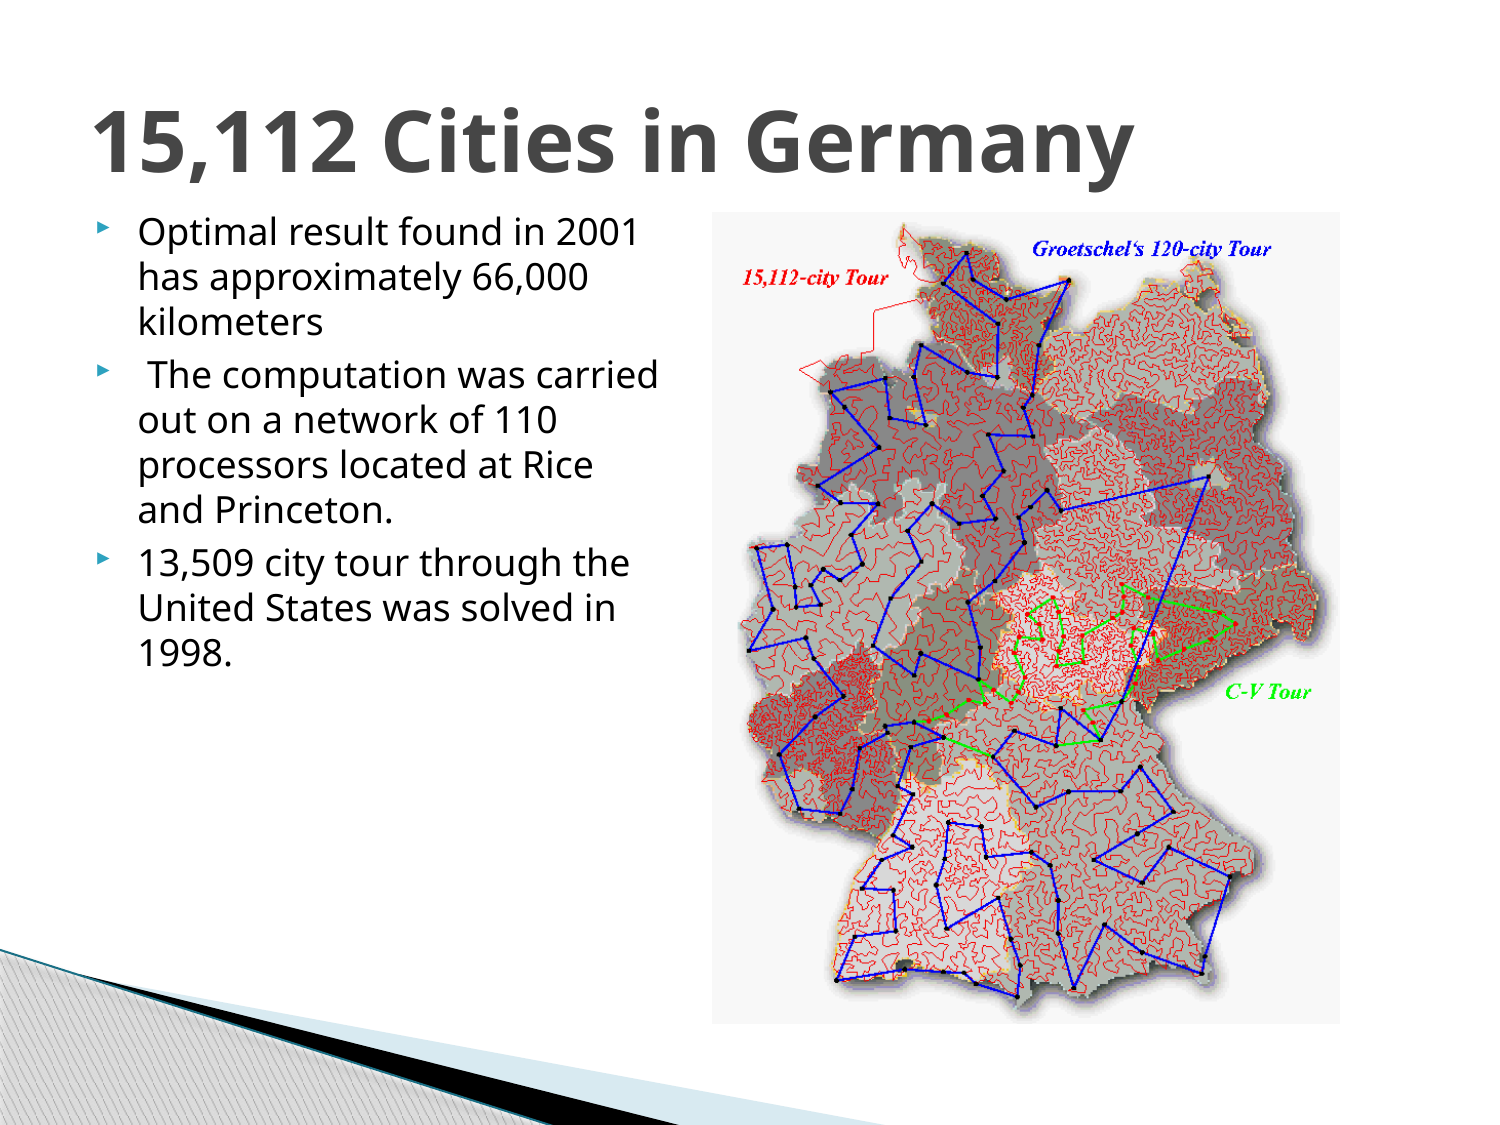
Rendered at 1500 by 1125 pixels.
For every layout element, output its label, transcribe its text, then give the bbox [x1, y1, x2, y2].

title 15,112 Cities in Germany [75, 45, 1425, 233]
picture [712, 212, 1340, 1025]
list Optimal result found in 2001 has approximately 66,000 kilometers The computation was carried out on a network of 110 processors located at Rice and Princeton. 13,509 city tour through the United States was solved in 1998. [62, 200, 675, 943]
